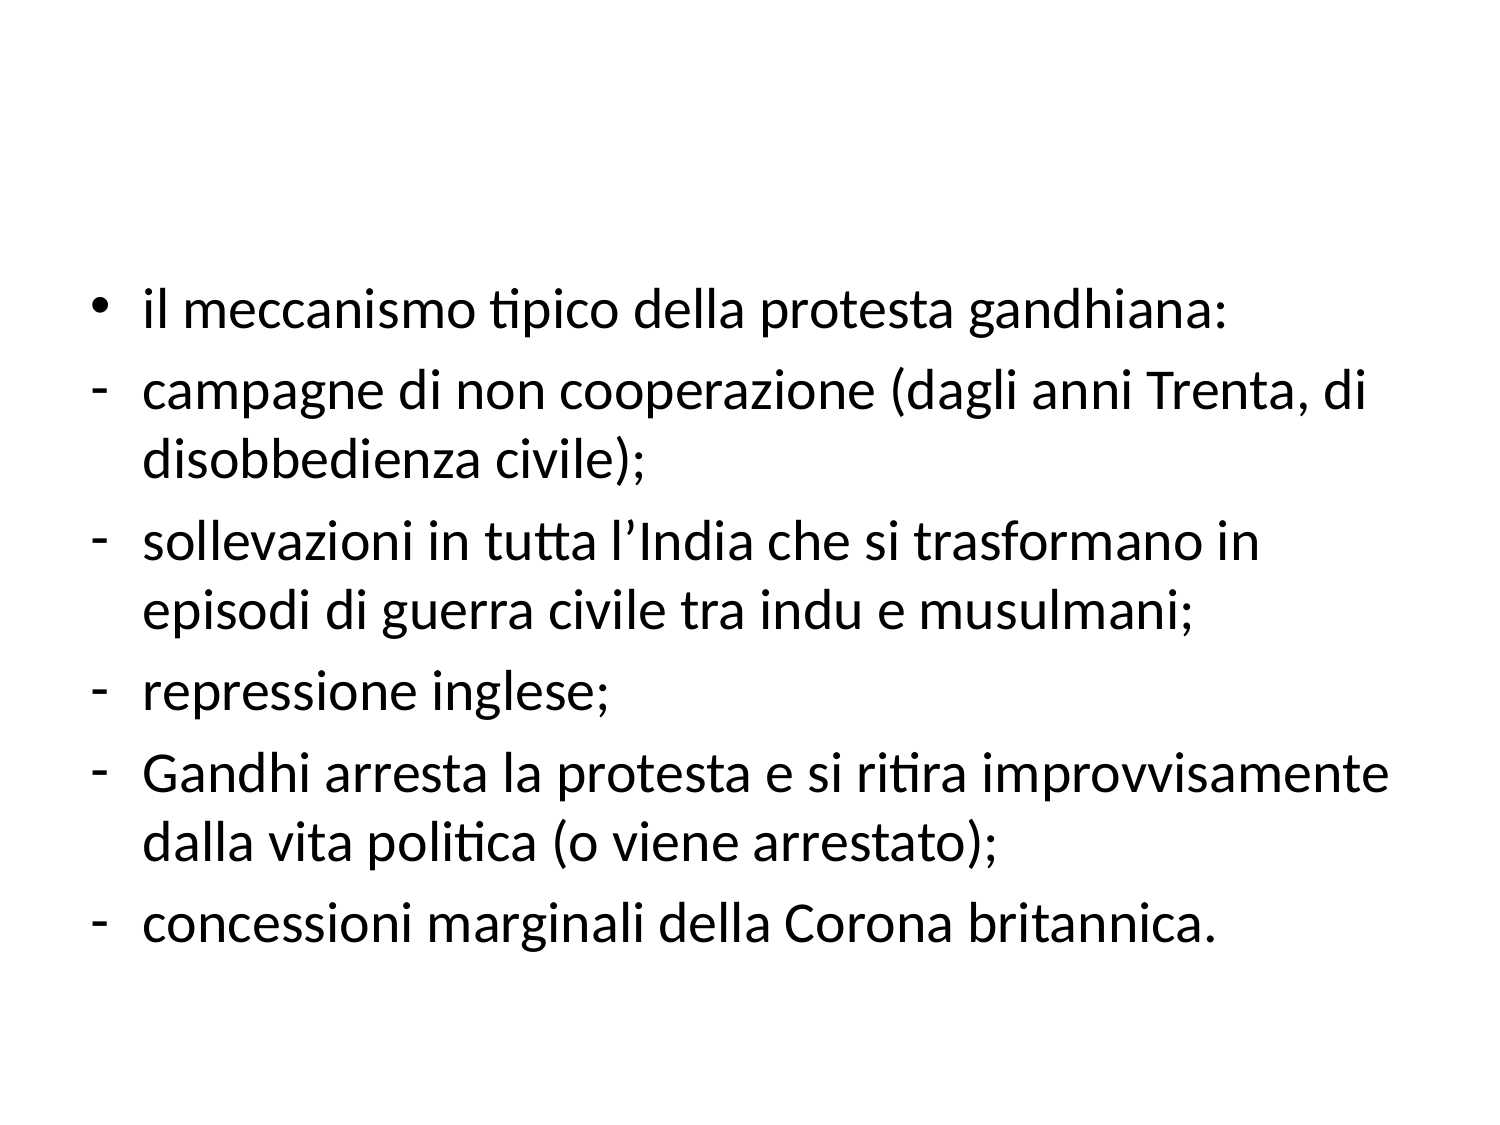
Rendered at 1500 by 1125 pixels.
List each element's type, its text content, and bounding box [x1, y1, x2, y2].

list il meccanismo tipico della protesta gandhiana: campagne di non cooperazione (dagli anni Trenta, di disobbedienza civile); sollevazioni in tutta l’India che si trasformano in episodi di guerra civile tra indu e musulmani; repressione inglese; Gandhi arresta la protesta e si ritira improvvisamente dalla vita politica (o viene arrestato); concessioni marginali della Corona britannica. [75, 262, 1425, 1005]
